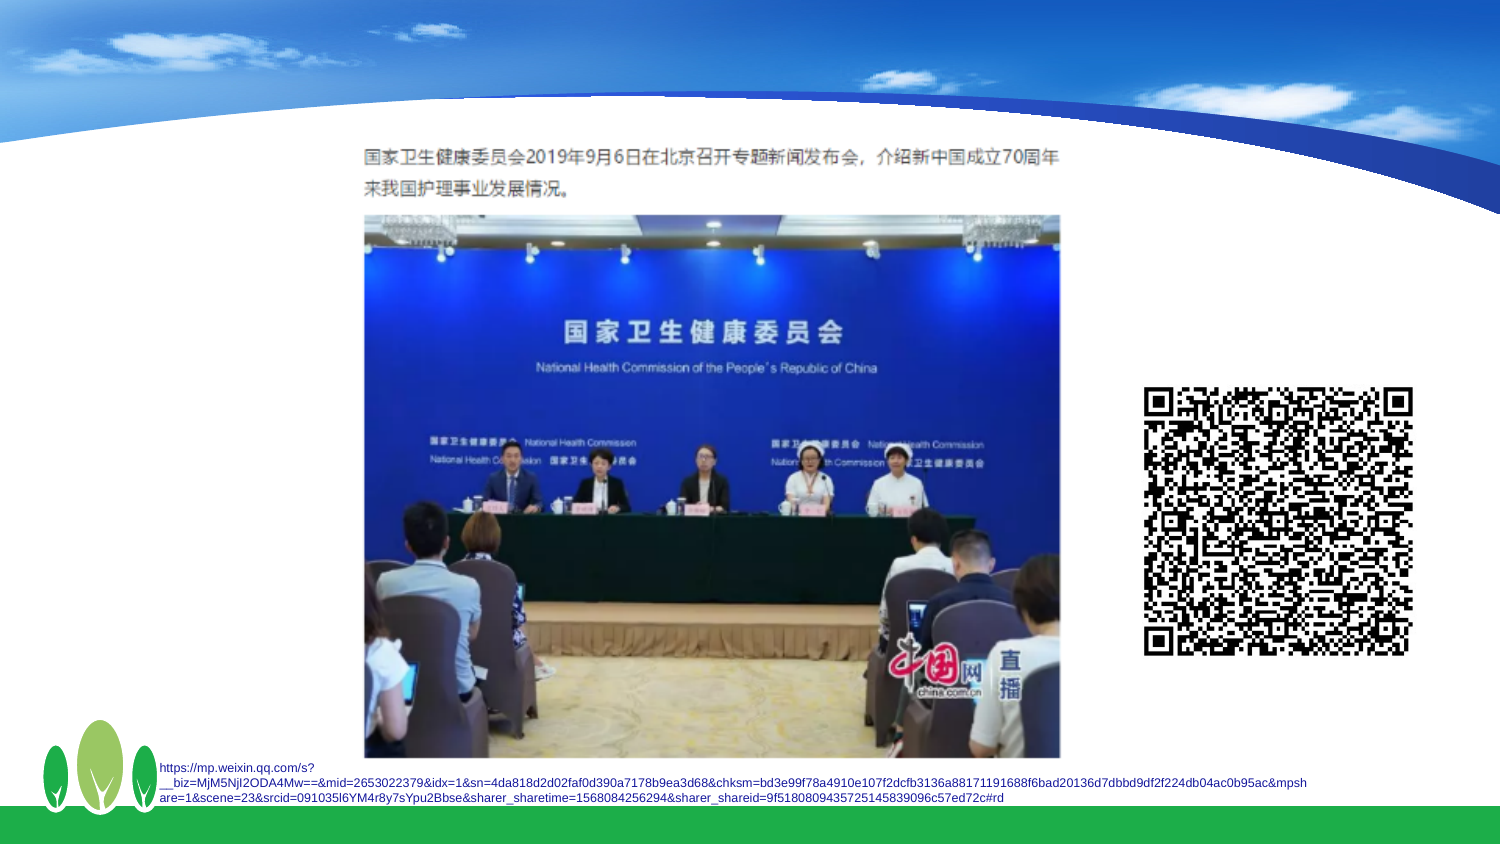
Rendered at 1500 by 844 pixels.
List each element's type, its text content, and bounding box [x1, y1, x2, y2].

picture [359, 126, 1069, 774]
text_box https://mp.weixin.qq.com/s?__biz=MjM5NjI2ODA4Mw==&mid=2653022379&idx=1&sn=4da818d2d02faf0d390a7178b9ea3d68&chksm=bd3e99f78a4910e107f2dcfb3136a88171191688f6bad20136d7dbbd9df2f224db04ac0b95ac&mpshare=1&scene=23&srcid=091035l6YM4r8y7sYpu2Bbse&sharer_sharetime=1568084256294&sharer_shareid=9f5180809435725145839096c57ed72c#rd [144, 752, 1322, 843]
picture [0, 0, 1500, 166]
picture [1141, 384, 1417, 660]
